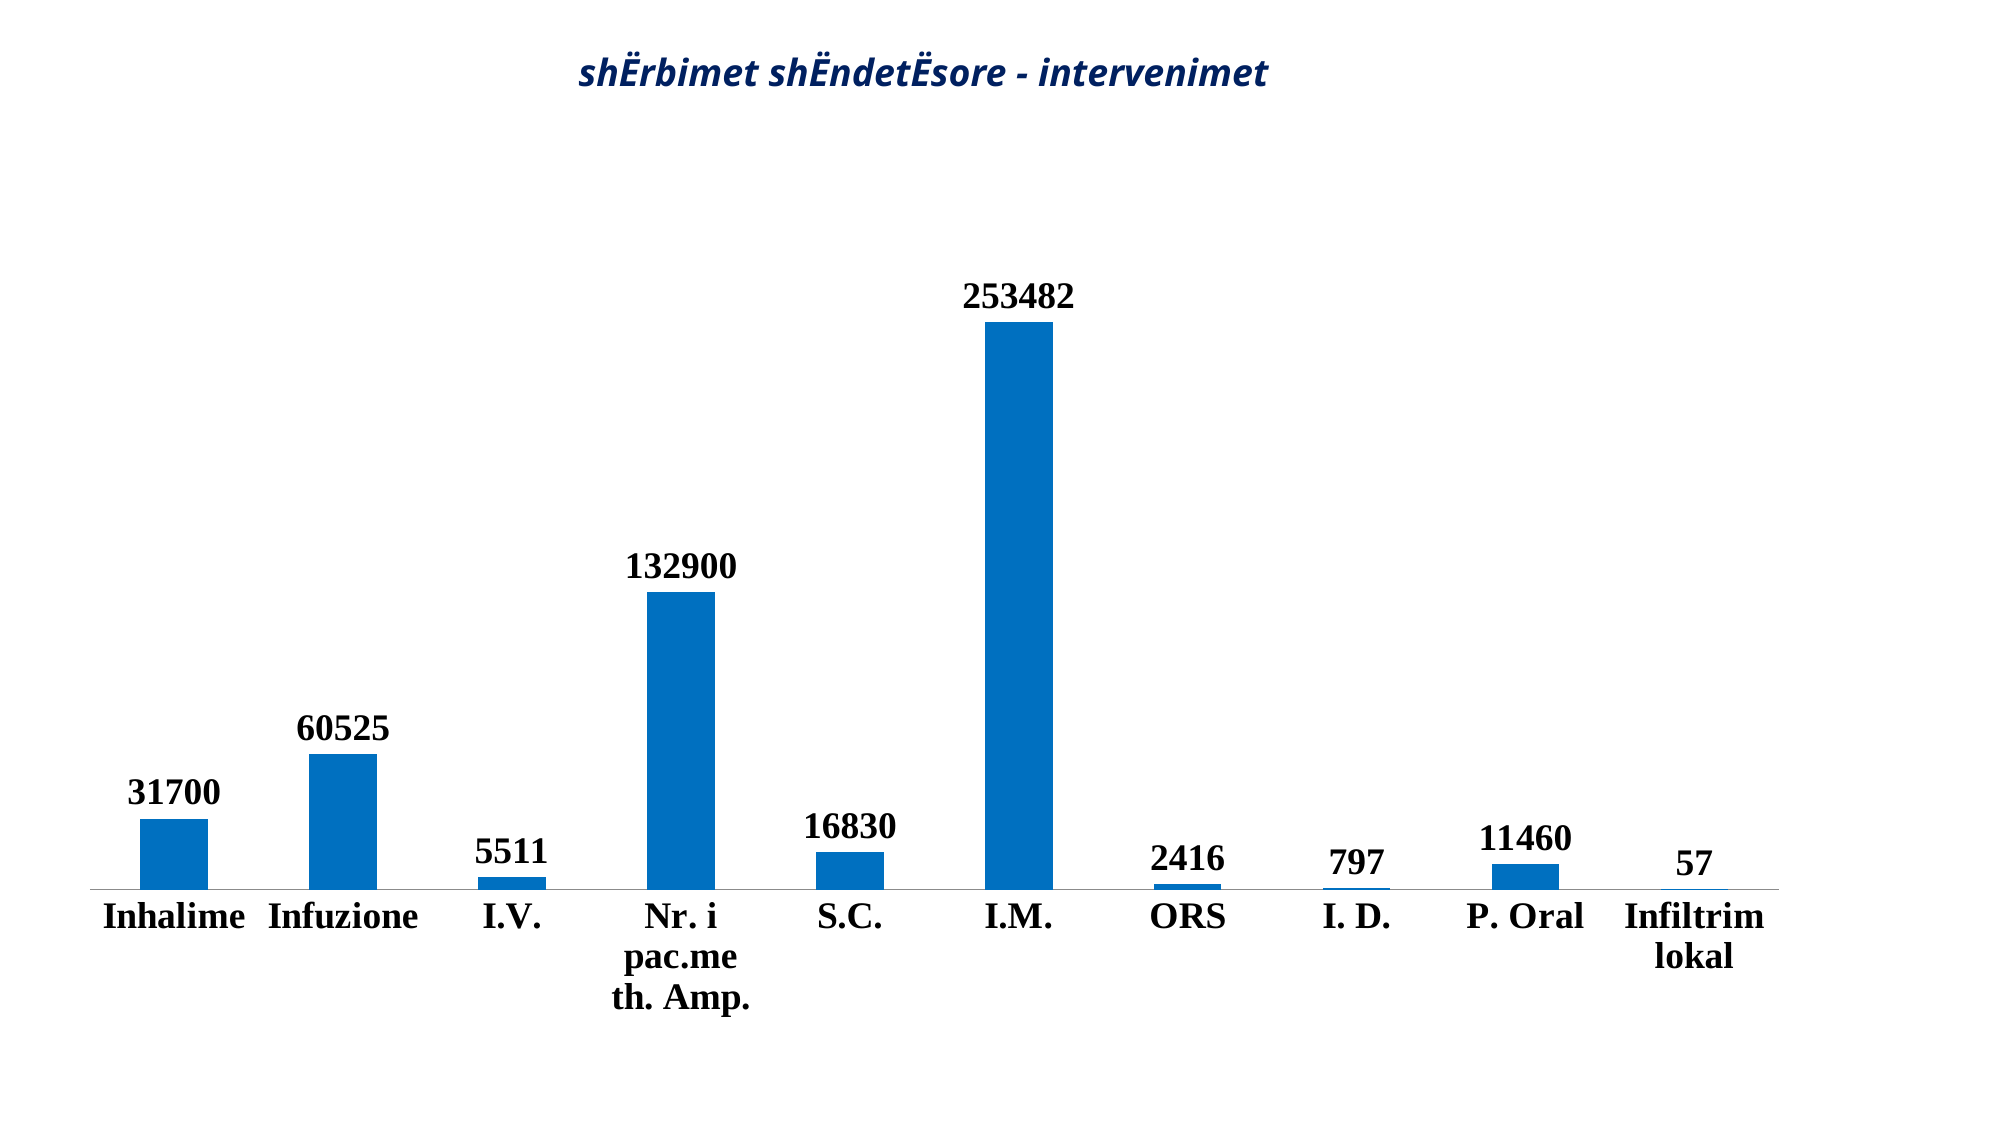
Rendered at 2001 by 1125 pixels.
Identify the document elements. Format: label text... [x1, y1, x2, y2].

chart [54, 201, 1815, 1035]
text_box shËrbimet shËndetËsore - intervenimet [424, 41, 1425, 102]
